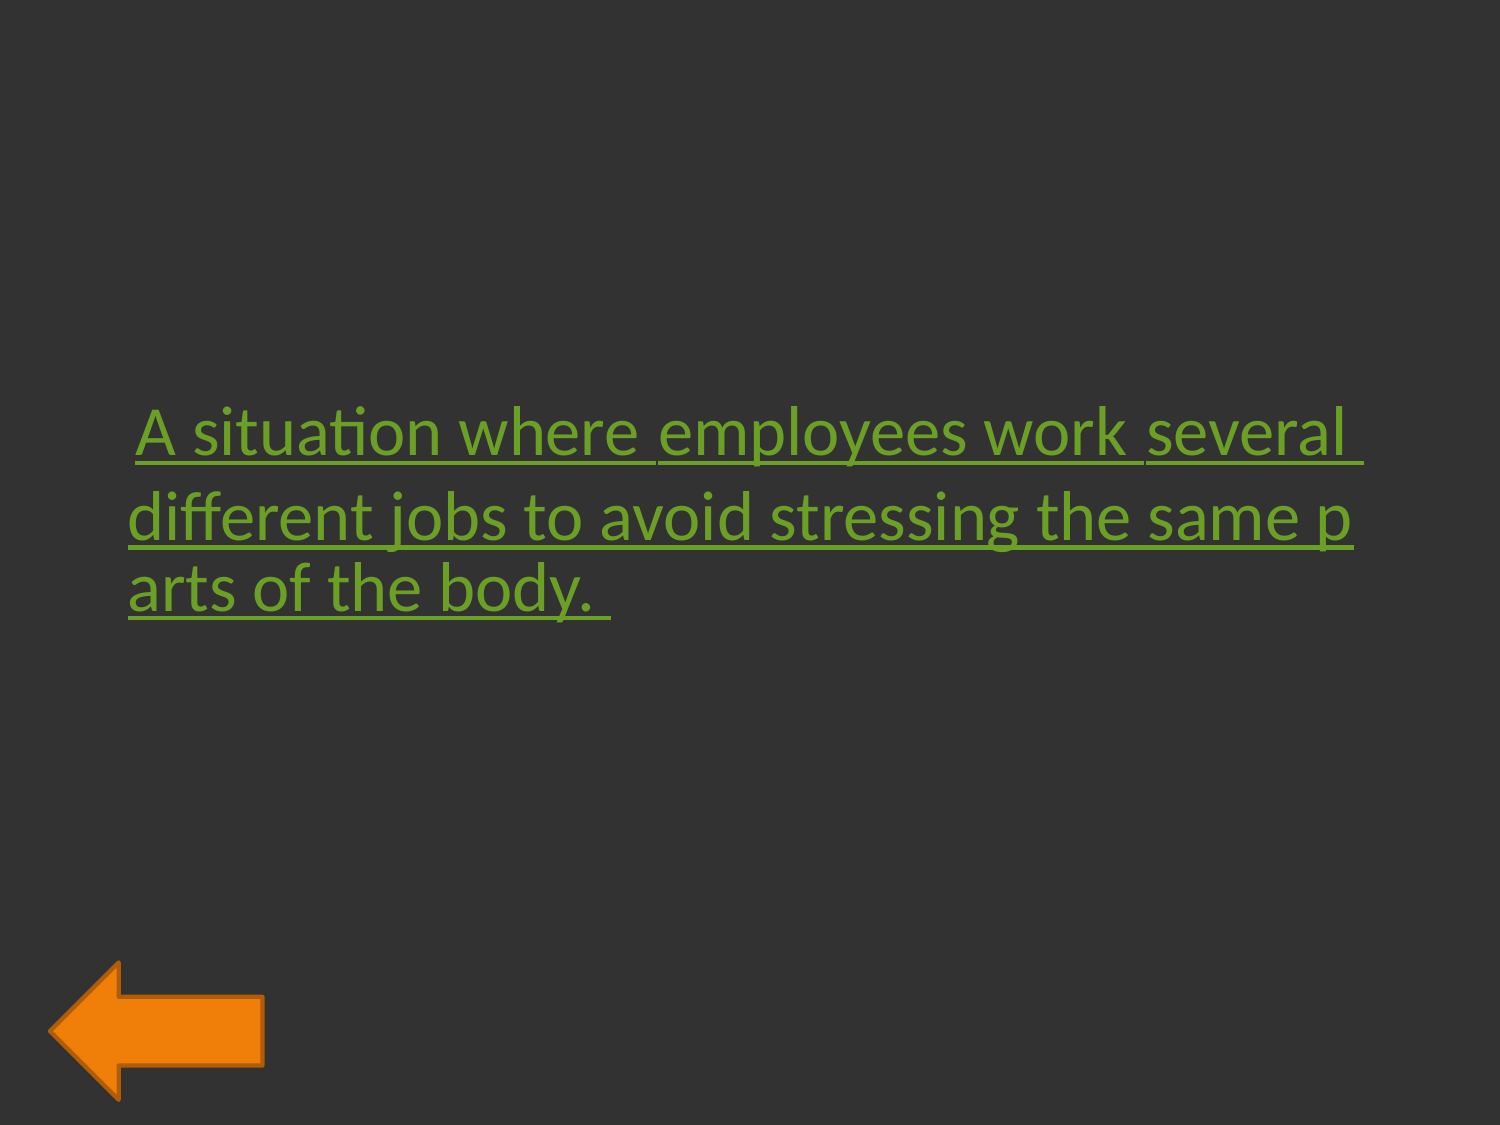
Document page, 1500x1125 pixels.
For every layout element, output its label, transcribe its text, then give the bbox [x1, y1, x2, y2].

text_box [47, 960, 265, 1102]
title A situation where employees work several different jobs to avoid stressing the same parts of the body. [112, 349, 1388, 591]
